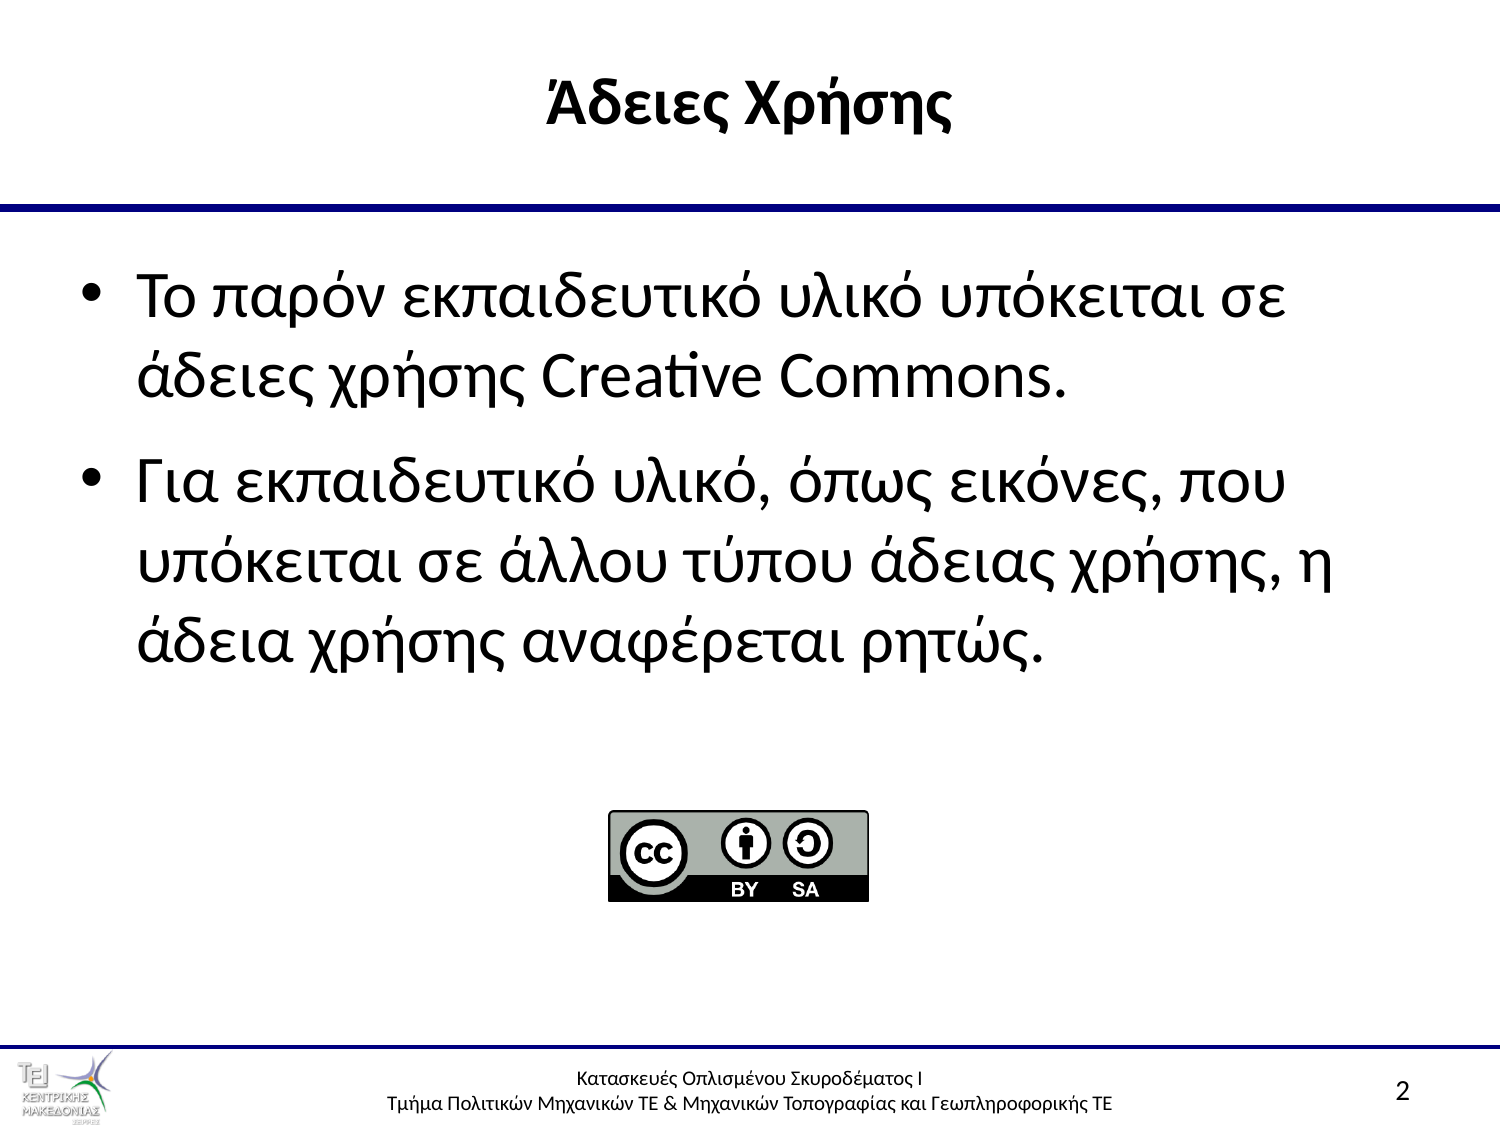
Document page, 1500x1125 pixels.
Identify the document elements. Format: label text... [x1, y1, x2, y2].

list Το παρόν εκπαιδευτικό υλικό υπόκειται σε άδειες χρήσης Creative Commons. Για εκπαιδευτικό υλικό, όπως εικόνες, που υπόκειται σε άλλου τύπου άδειας χρήσης, η άδεια χρήσης αναφέρεται ρητώς. [64, 243, 1415, 1025]
title Άδειες Χρήσης [75, 4, 1425, 192]
picture [608, 810, 869, 902]
text_box 2 [1074, 1059, 1425, 1119]
picture [17, 1049, 113, 1125]
